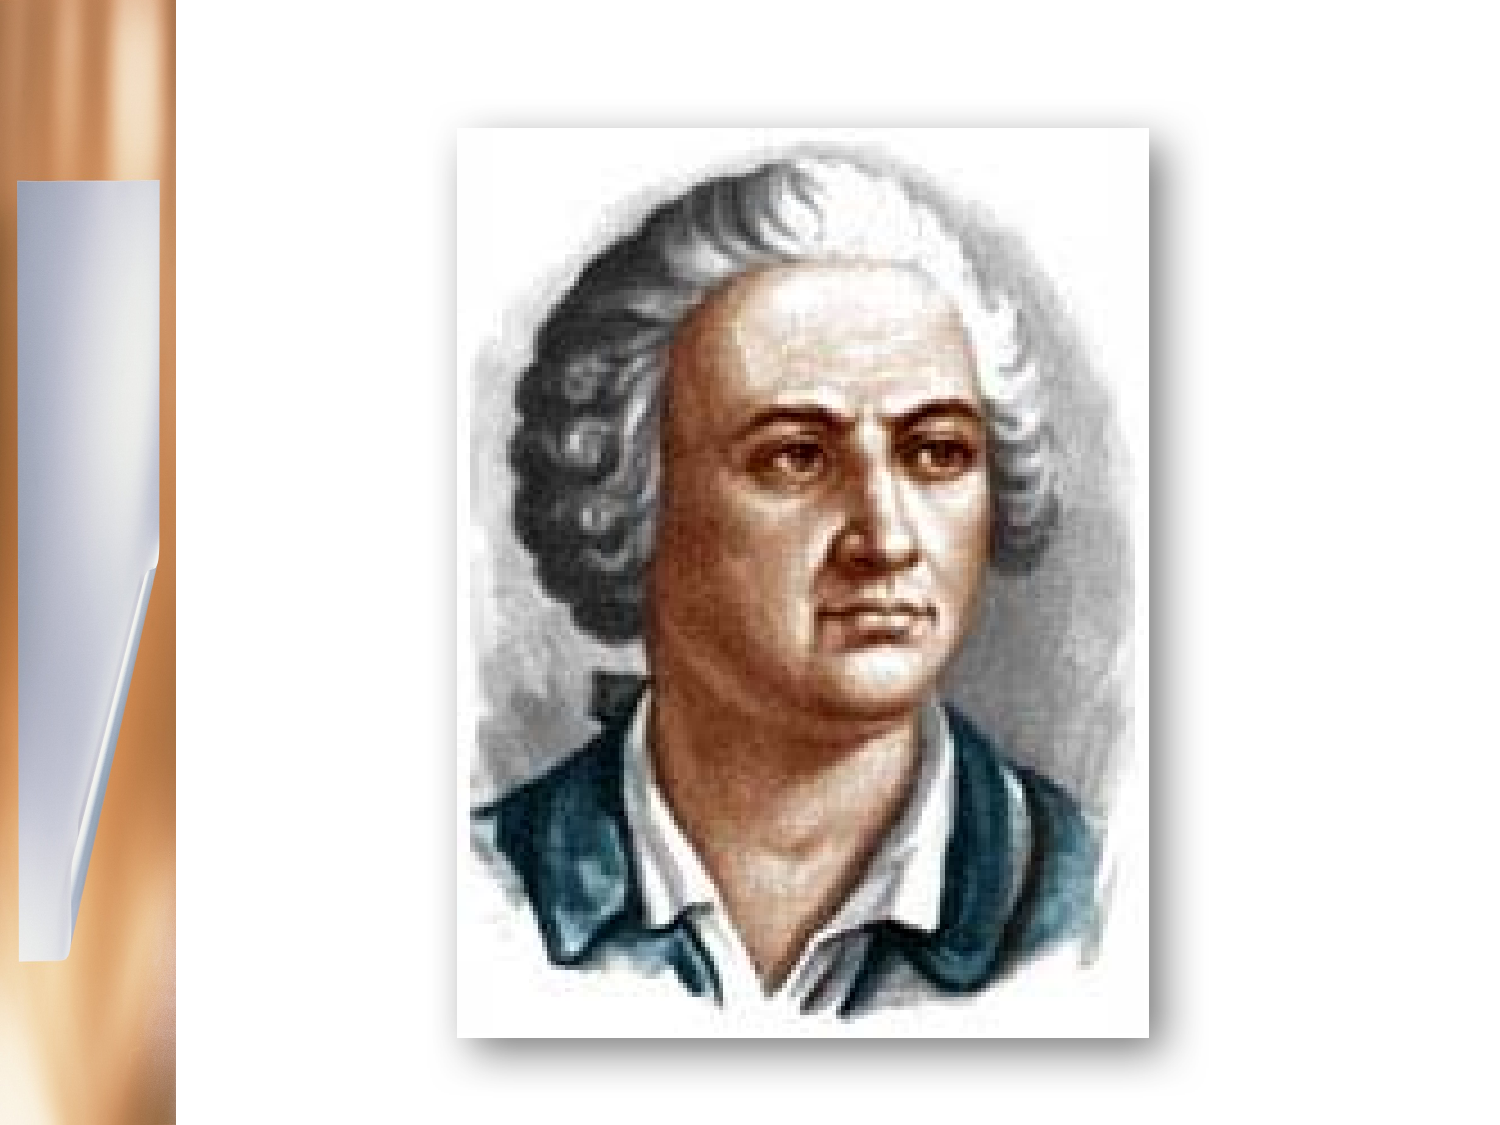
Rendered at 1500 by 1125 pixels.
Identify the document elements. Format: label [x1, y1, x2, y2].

picture [456, 128, 1149, 1038]
picture [0, 0, 176, 1125]
